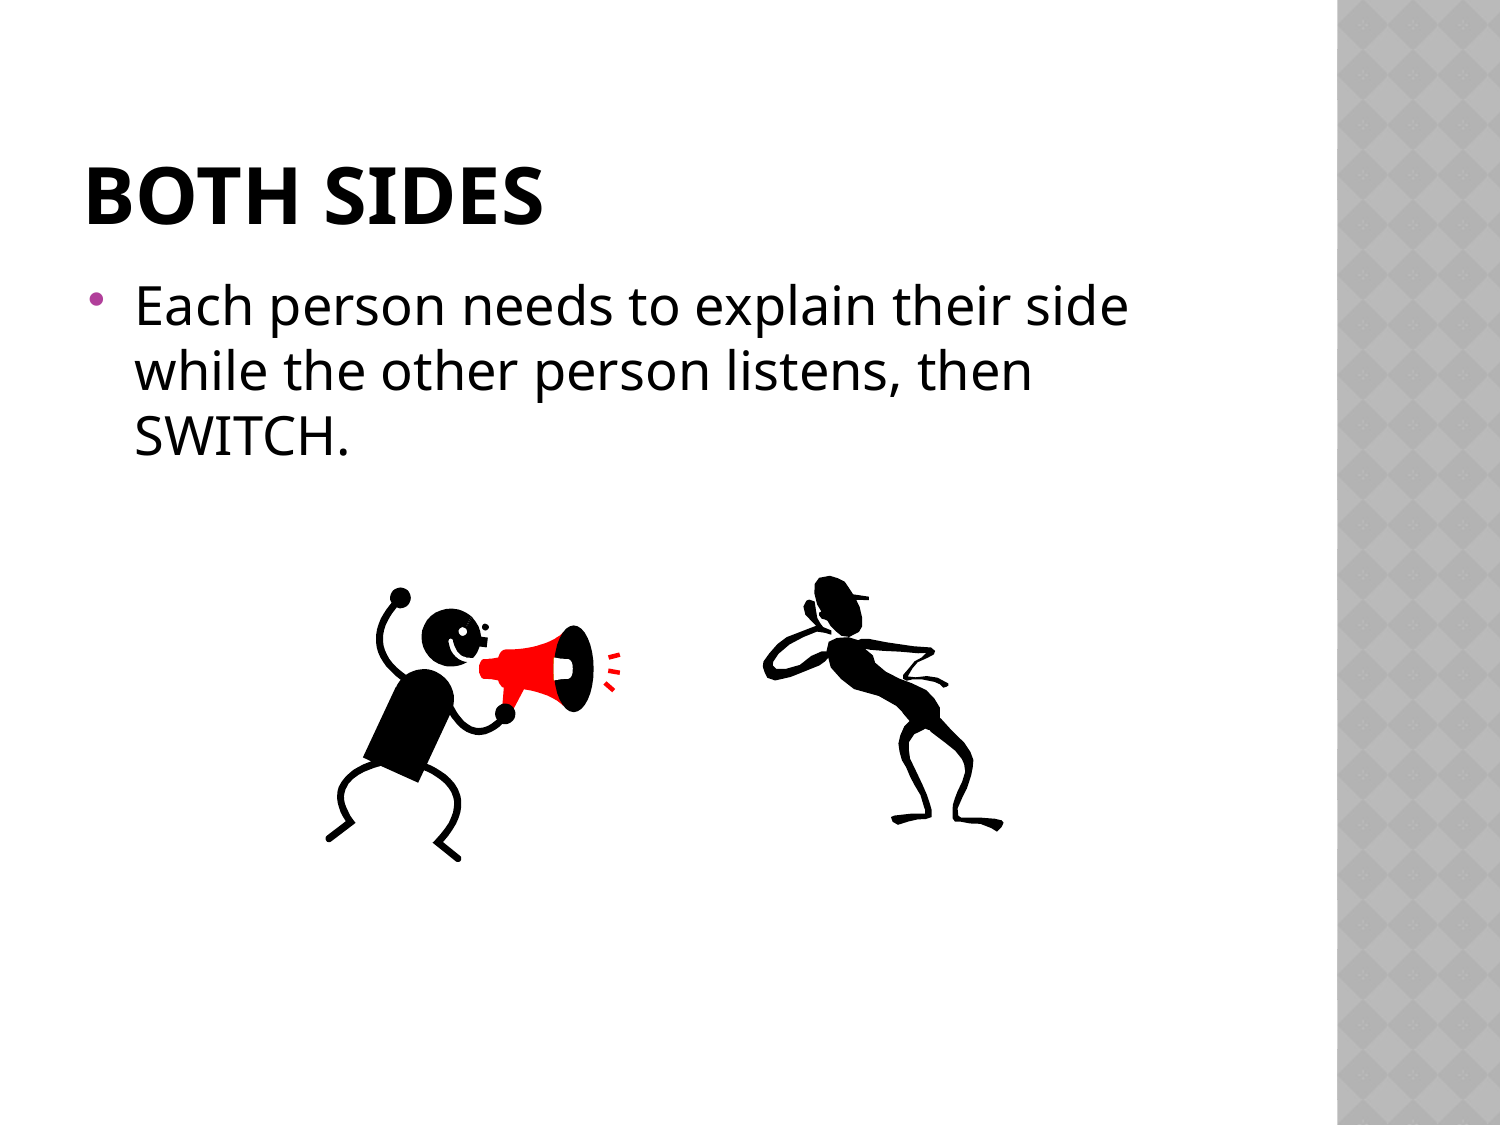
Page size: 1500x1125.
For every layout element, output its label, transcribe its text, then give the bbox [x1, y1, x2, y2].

title Both Sides [75, 52, 1263, 240]
picture [324, 587, 621, 863]
list Each person needs to explain their side while the other person listens, then SWITCH. [75, 264, 1263, 1059]
picture [762, 575, 1005, 833]
